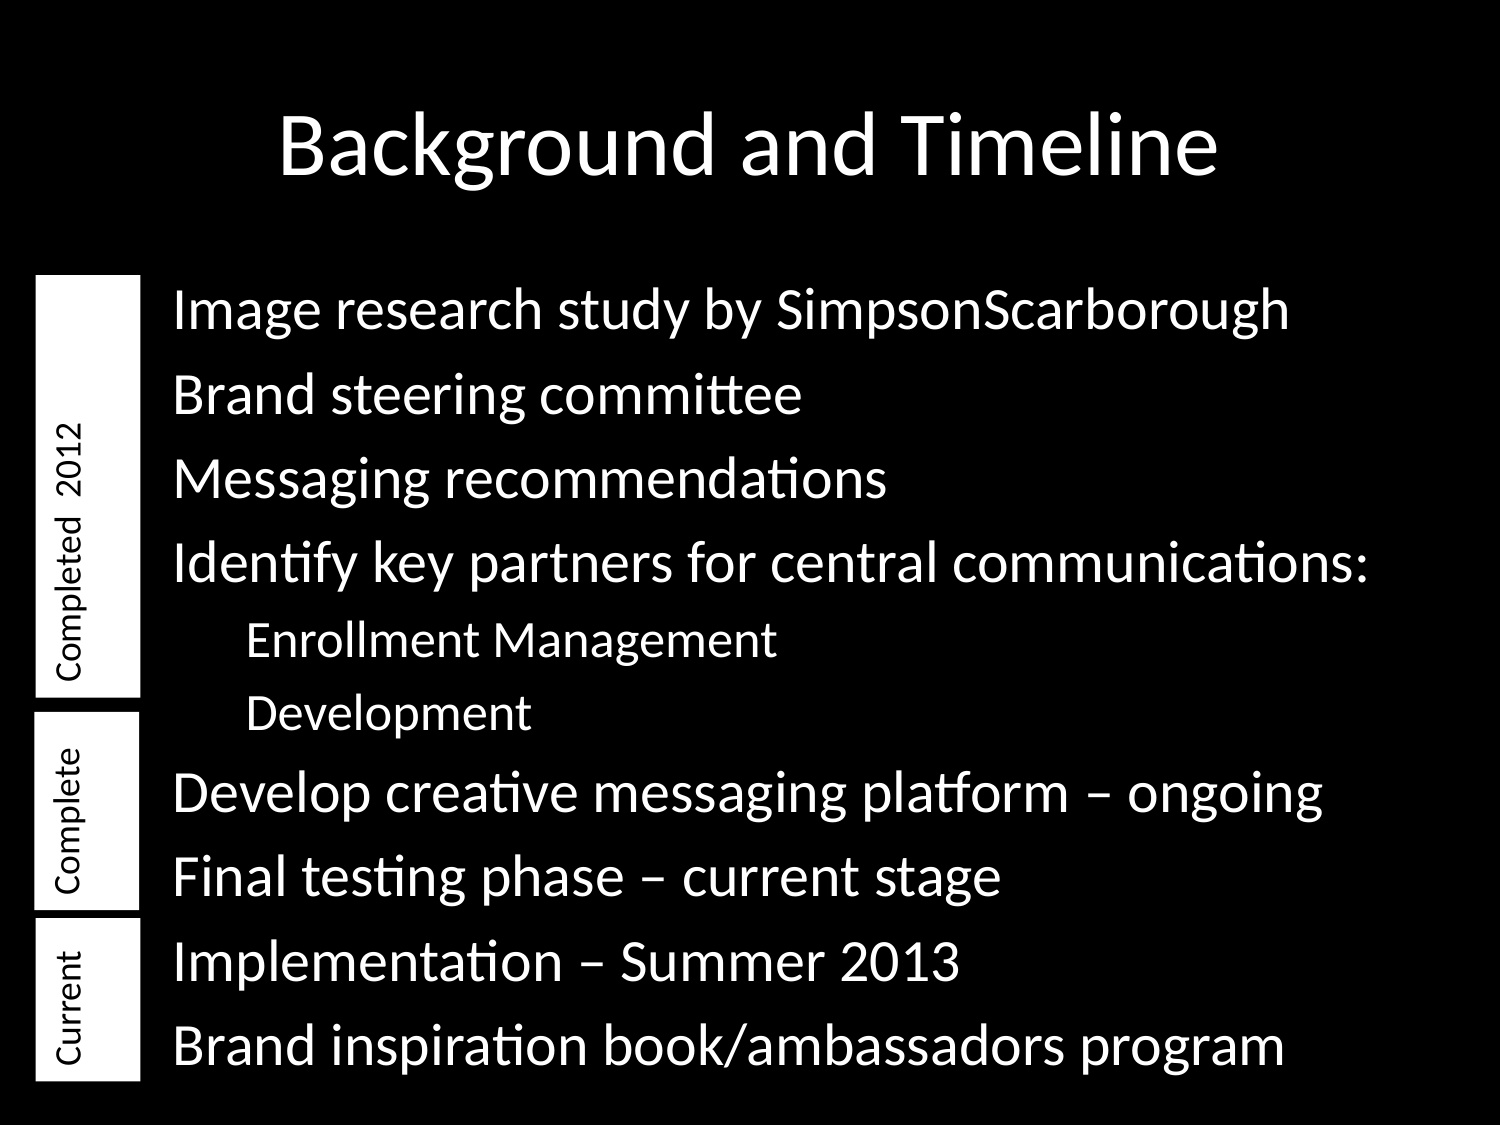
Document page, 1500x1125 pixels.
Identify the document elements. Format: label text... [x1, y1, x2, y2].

text_box Completed 2012 [35, 275, 141, 698]
text_box Current [35, 918, 141, 1082]
text_box Complete [34, 711, 140, 911]
title Background and Timeline [75, 45, 1425, 233]
list Image research study by SimpsonScarborough Brand steering committee Messaging recommendations Identify key partners for central communications: Enrollment Management Development Develop creative messaging platform – ongoing Final testing phase – current stage Implementation – Summer 2013 Brand inspiration book/ambassadors program [157, 262, 1500, 1088]
